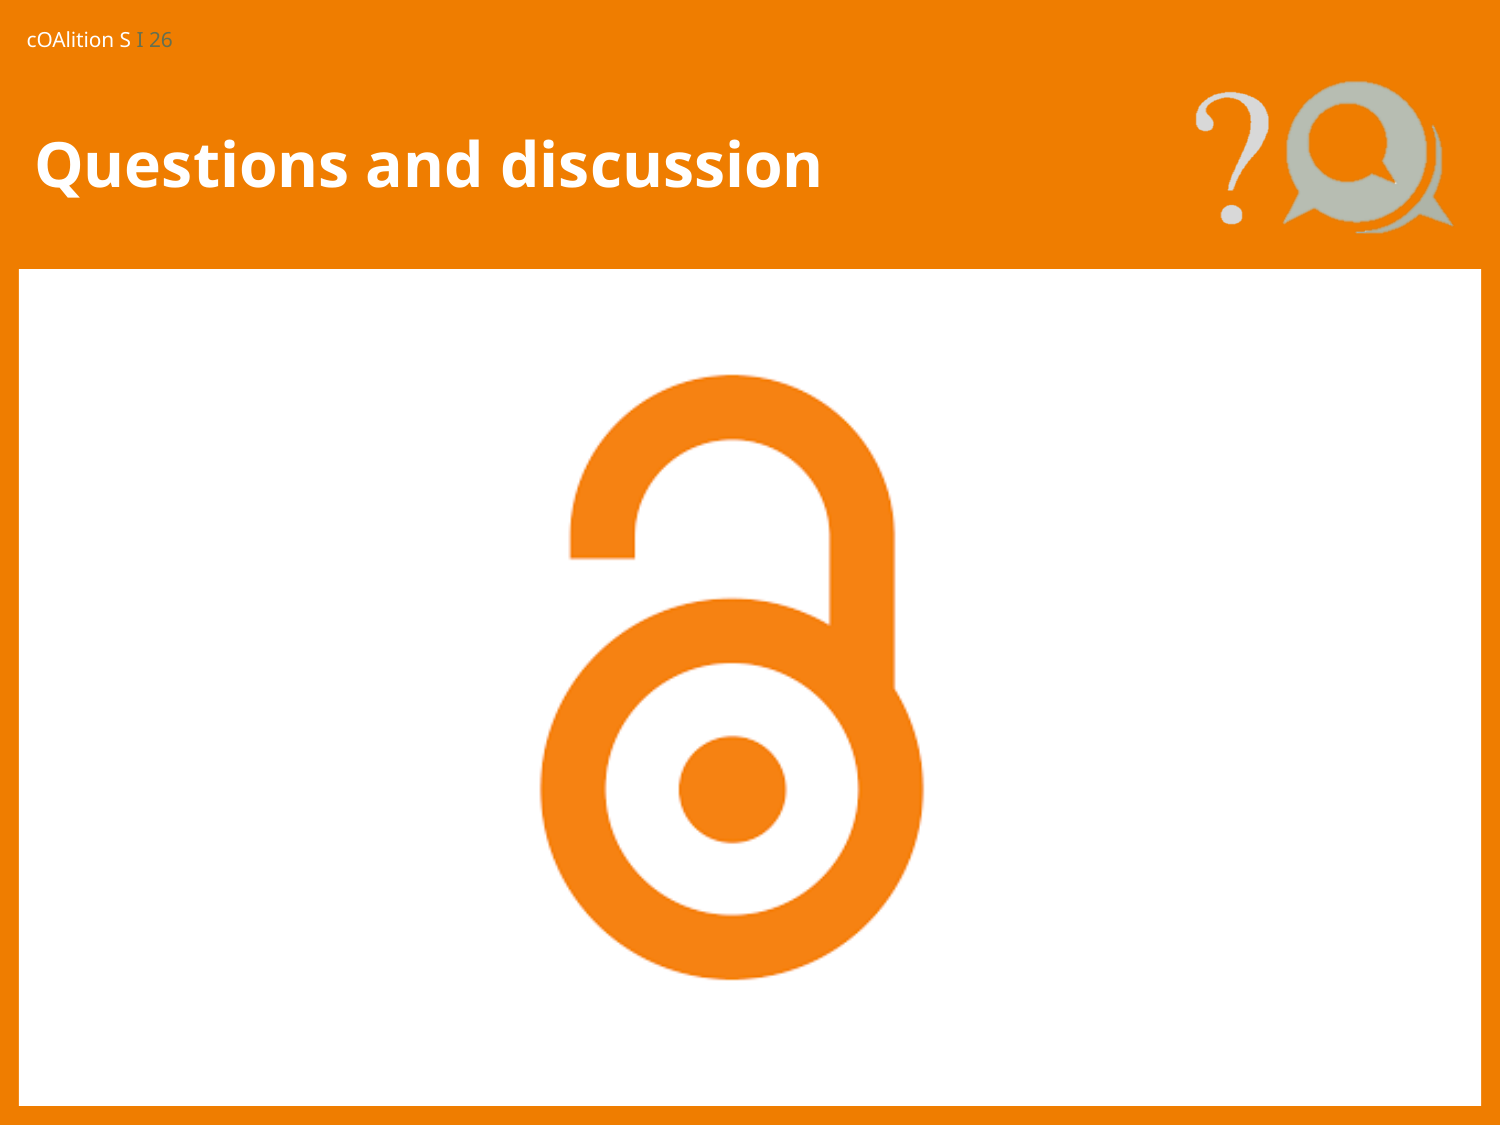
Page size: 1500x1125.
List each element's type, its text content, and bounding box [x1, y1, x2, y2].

picture [534, 369, 931, 987]
picture [1153, 26, 1500, 290]
title Questions and discussion [31, 65, 1233, 214]
